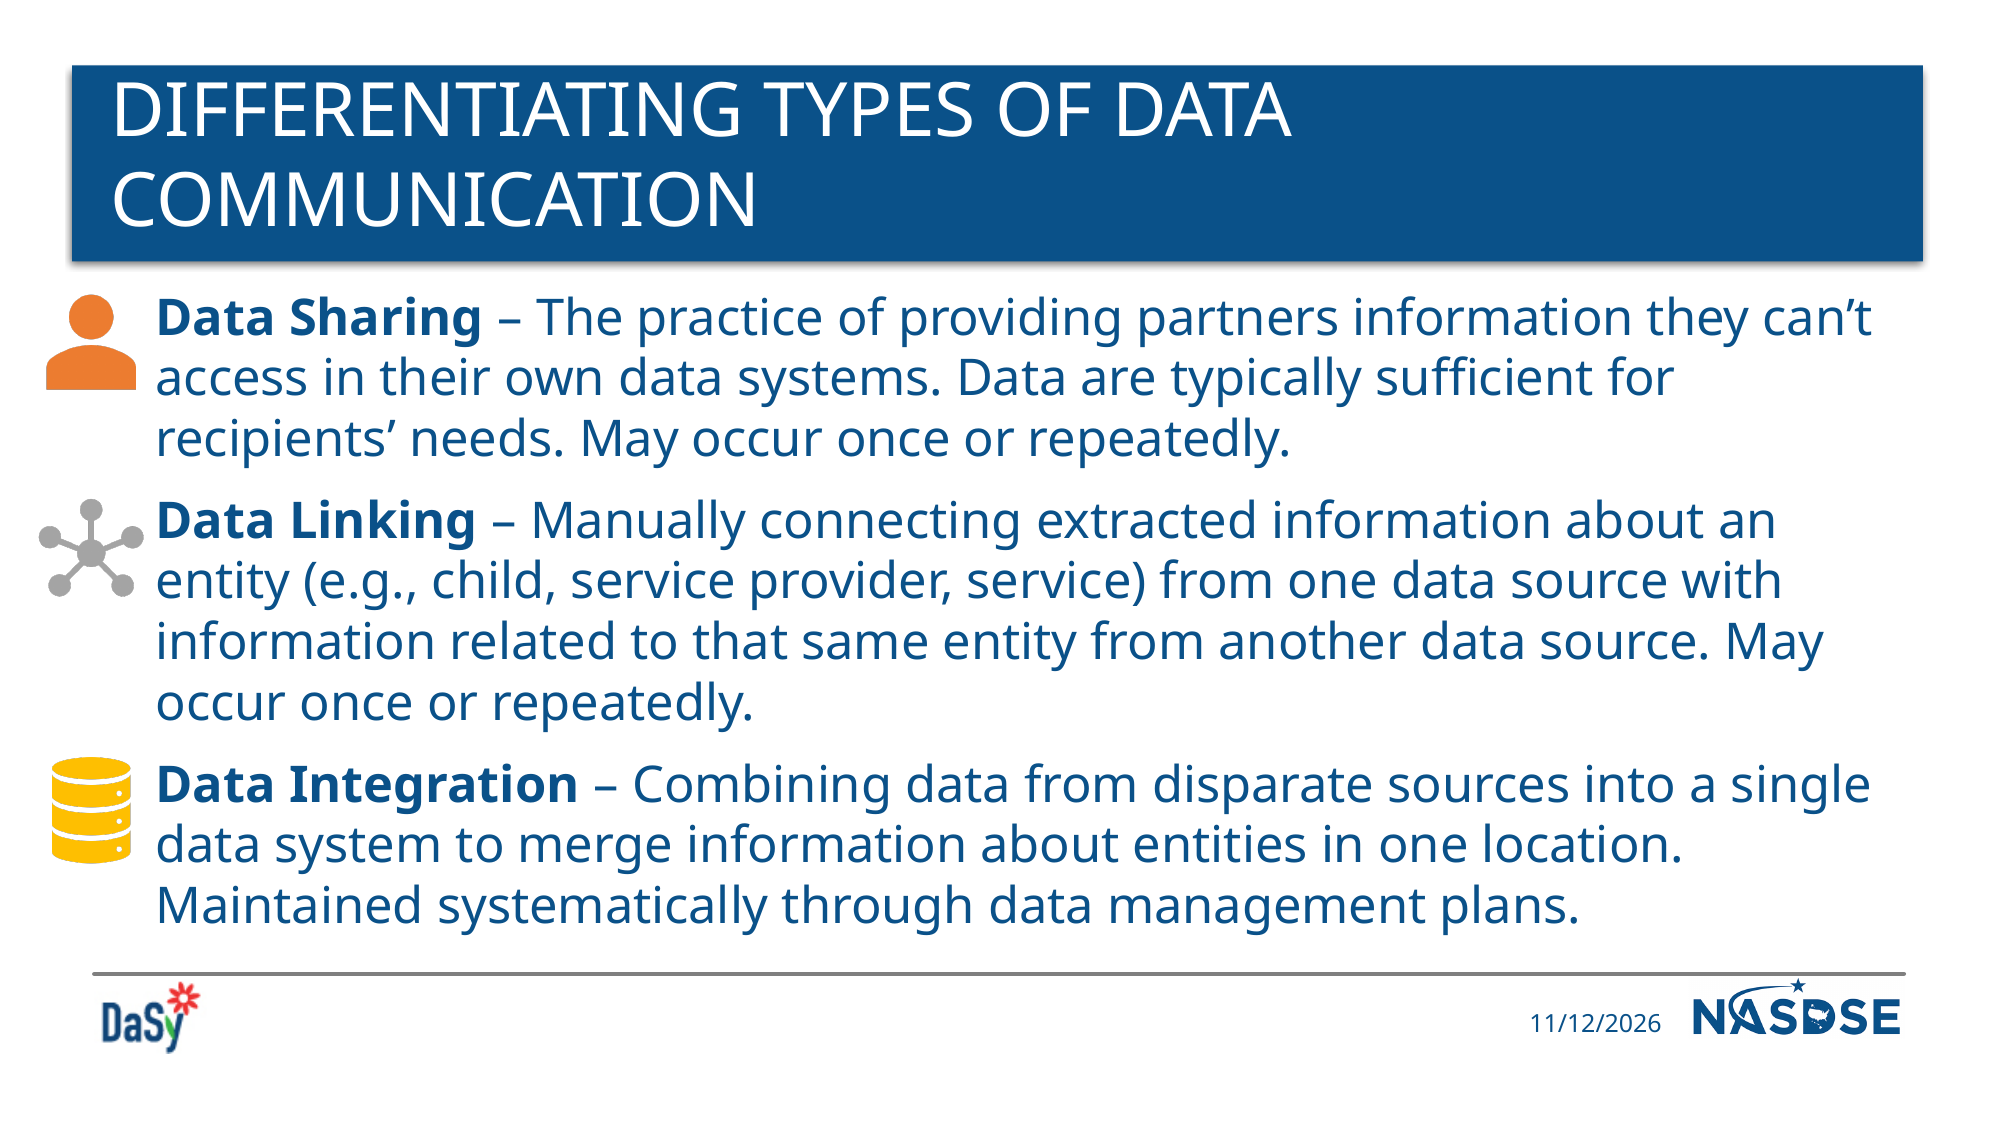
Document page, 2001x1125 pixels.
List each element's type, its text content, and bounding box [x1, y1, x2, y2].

text_box [23, 479, 140, 616]
picture [1688, 976, 1905, 1039]
text_box [23, 274, 159, 410]
list Data Sharing – The practice of providing partners information they can’t access in their own data systems. Data are typically sufficient for recipients’ needs. May occur once or repeatedly. Data Linking – Manually connecting extracted information about an entity (e.g., child, service provider, service) from one data source with information related to that same entity from another data source. May occur once or repeatedly. Data Integration – Combining data from disparate sources into a single data system to merge information about entities in one location. Maintained systematically through data management plans. [140, 277, 1905, 946]
picture [94, 979, 207, 1054]
title Differentiating TYPES of data communication [95, 83, 1905, 250]
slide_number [1247, 984, 1677, 1049]
text_box [23, 741, 140, 878]
